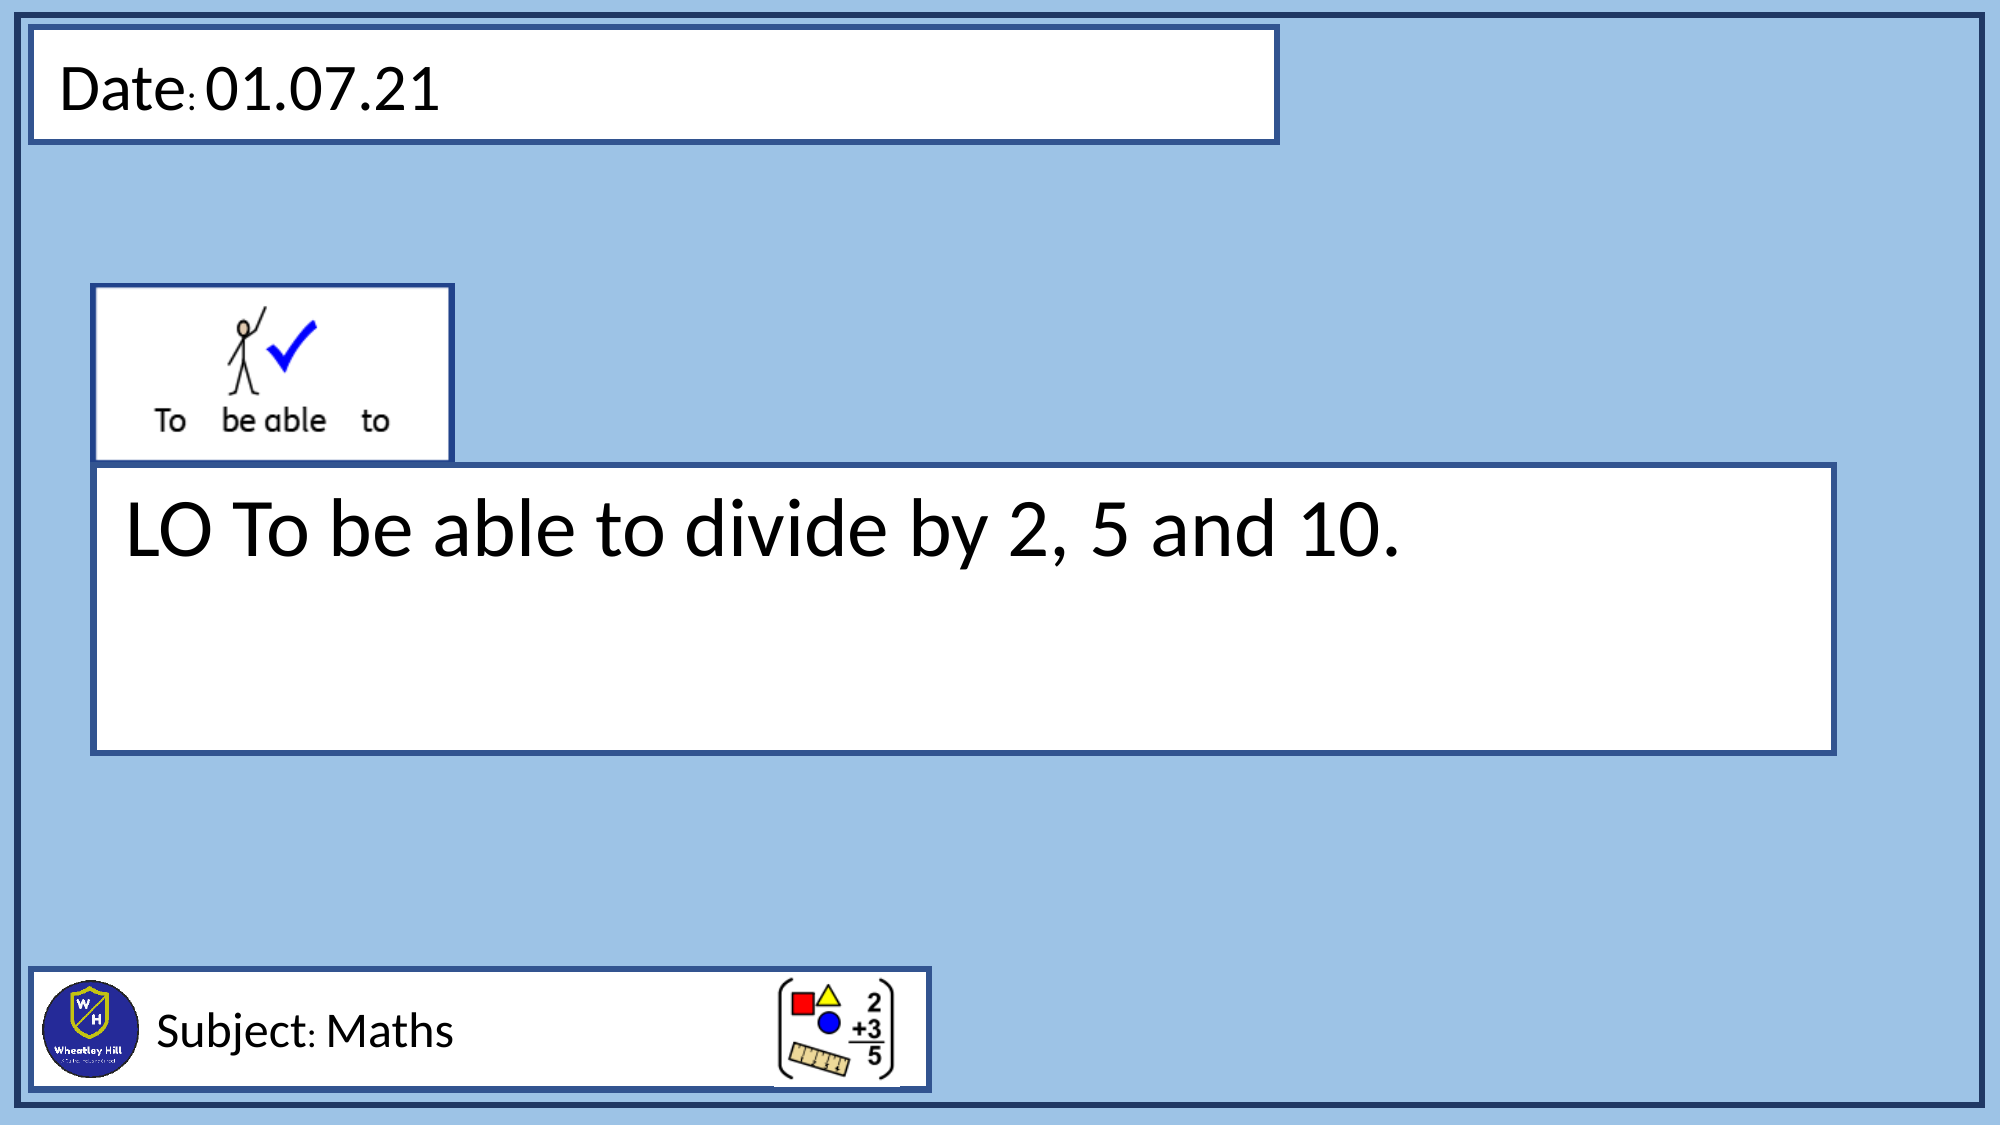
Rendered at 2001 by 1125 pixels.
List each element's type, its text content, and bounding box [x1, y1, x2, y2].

text_box [16, 14, 1983, 1106]
picture [90, 283, 455, 465]
picture [774, 974, 900, 1087]
text_box [30, 968, 930, 1091]
picture [42, 980, 142, 1079]
text_box LO To be able to divide by 2, 5 and 10. [111, 465, 1822, 580]
text_box Subject: Maths [142, 989, 774, 1065]
text_box Date: 01.07.21 [44, 36, 1264, 132]
text_box [30, 26, 1278, 143]
text_box [92, 464, 1835, 754]
